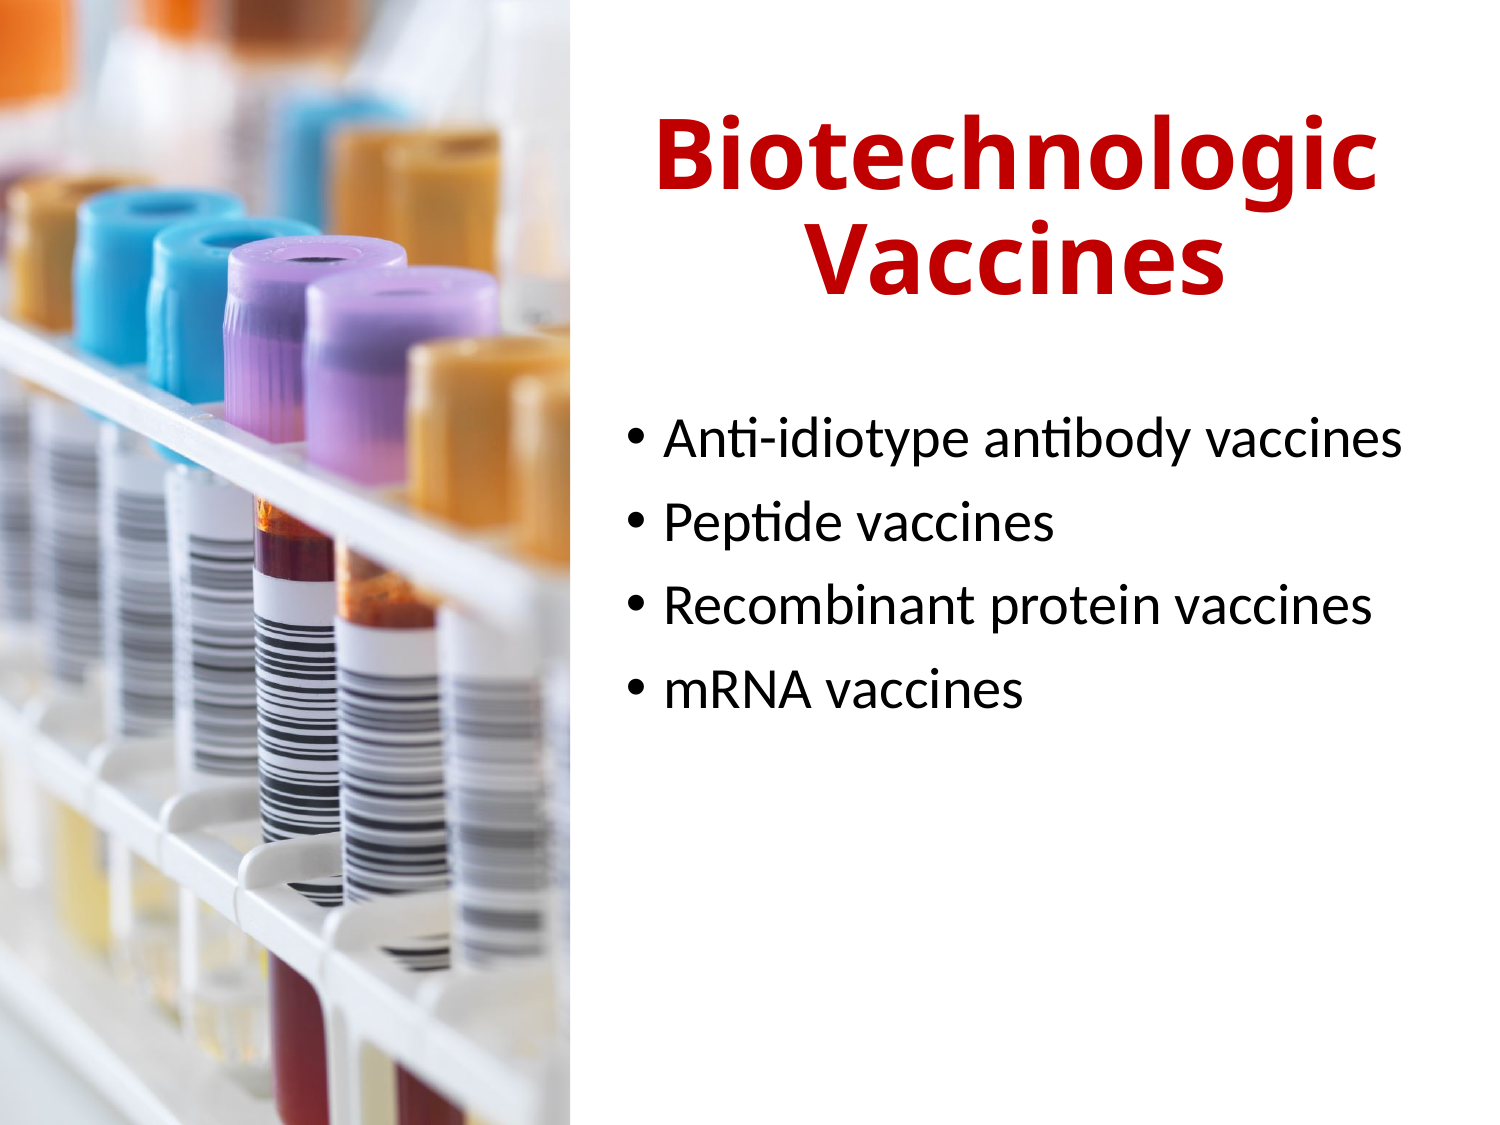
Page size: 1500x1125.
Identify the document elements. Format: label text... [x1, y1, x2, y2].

title Biotechnologic Vaccines [610, 72, 1422, 348]
list Anti-idiotype antibody vaccines Peptide vaccines Recombinant protein vaccines mRNA vaccines [610, 399, 1422, 1021]
picture [0, 0, 571, 1125]
